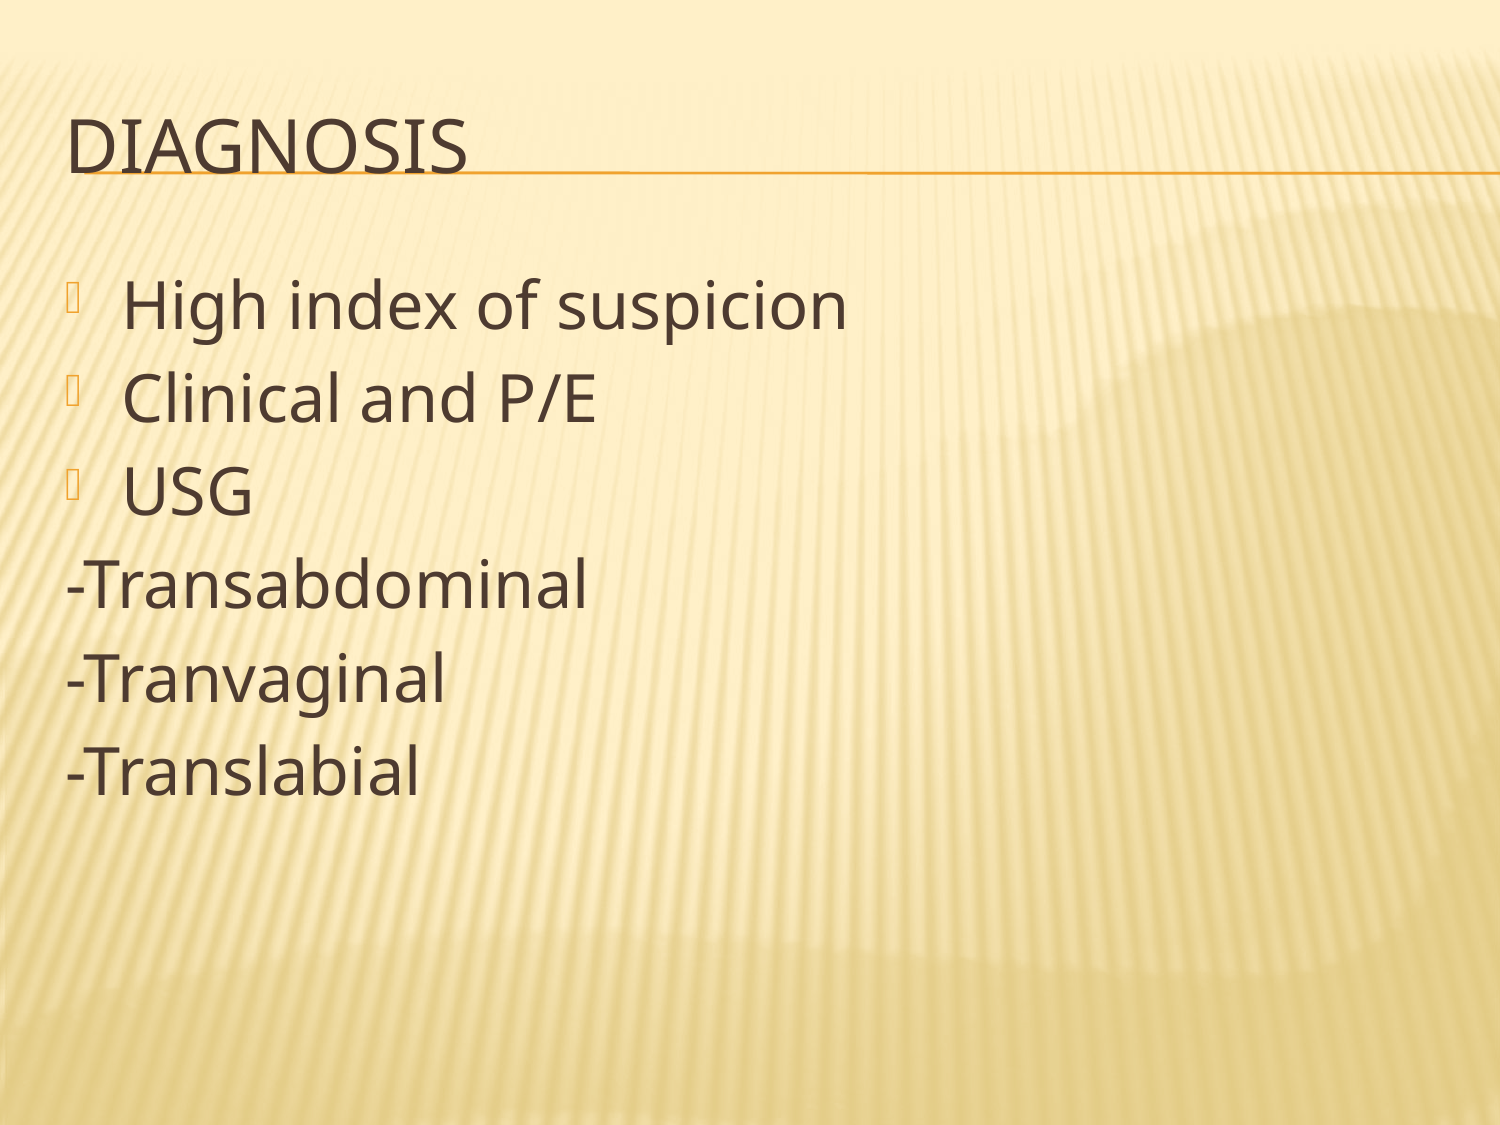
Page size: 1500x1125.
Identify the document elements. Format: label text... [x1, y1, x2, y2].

title DIAGNOSIS [50, 75, 1475, 213]
list High index of suspicion Clinical and P/E USG -Transabdominal -Tranvaginal -Translabial [49, 254, 1476, 998]
